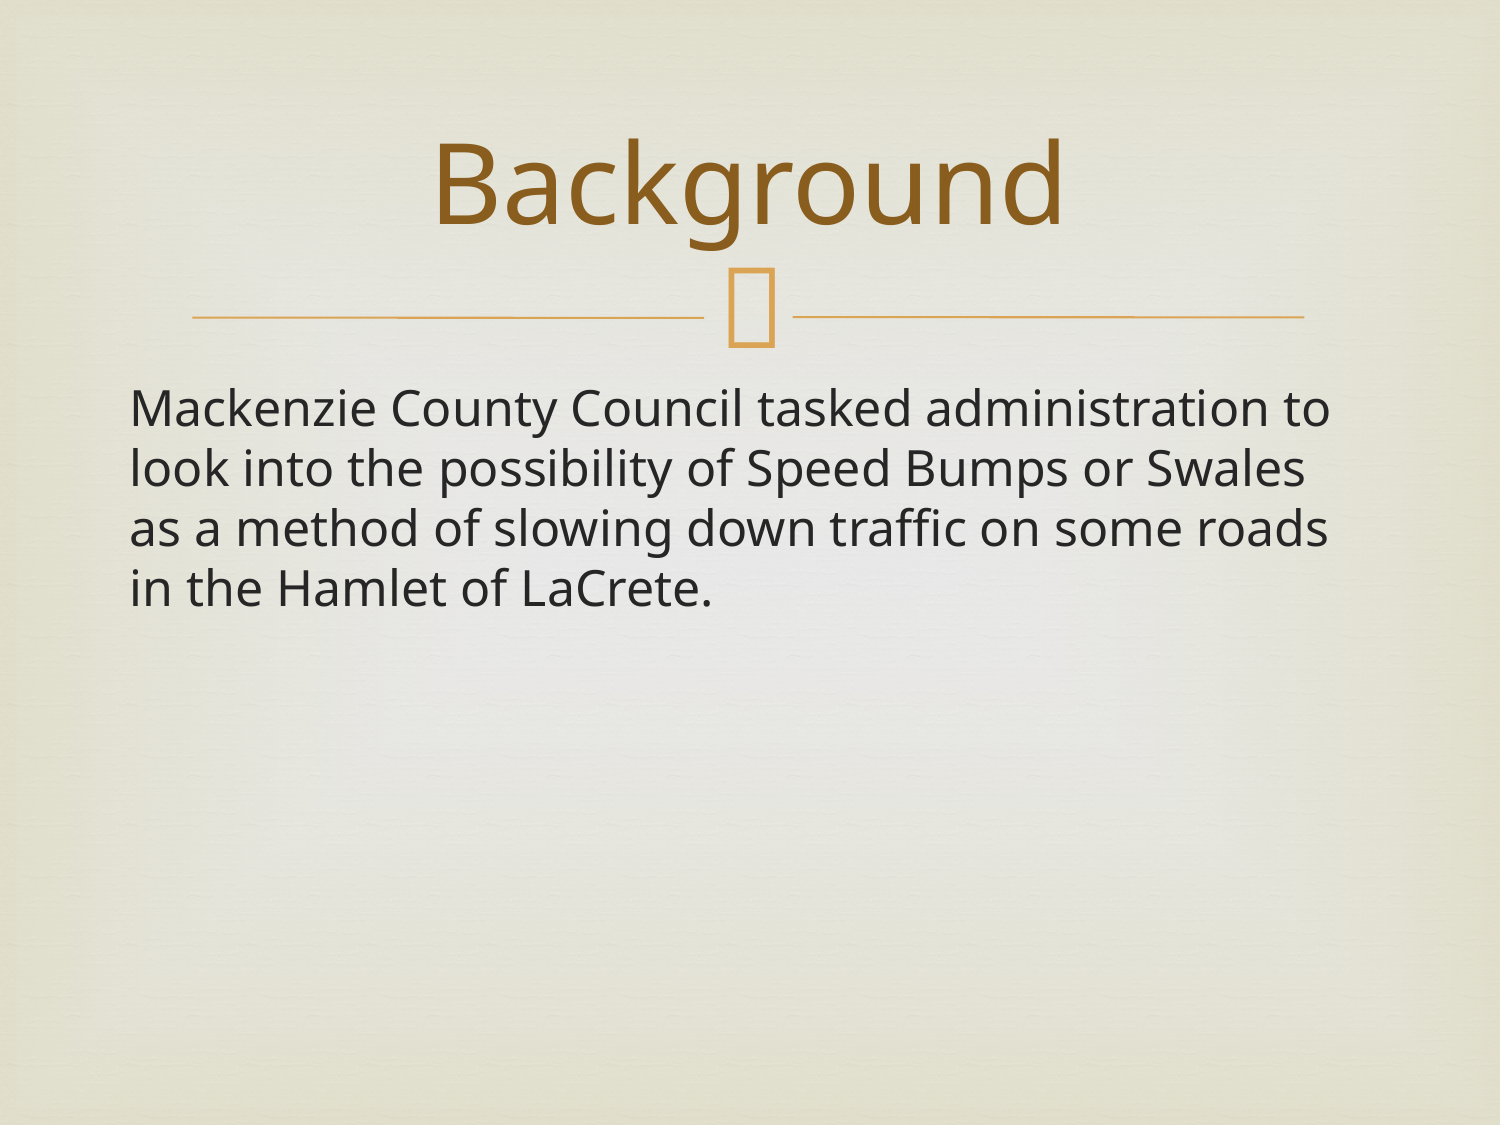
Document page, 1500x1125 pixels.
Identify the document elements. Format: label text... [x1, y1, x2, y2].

list Mackenzie County Council tasked administration to look into the possibility of Speed Bumps or Swales as a method of slowing down traffic on some roads in the Hamlet of LaCrete. [114, 368, 1386, 1005]
title Background [112, 93, 1386, 267]
